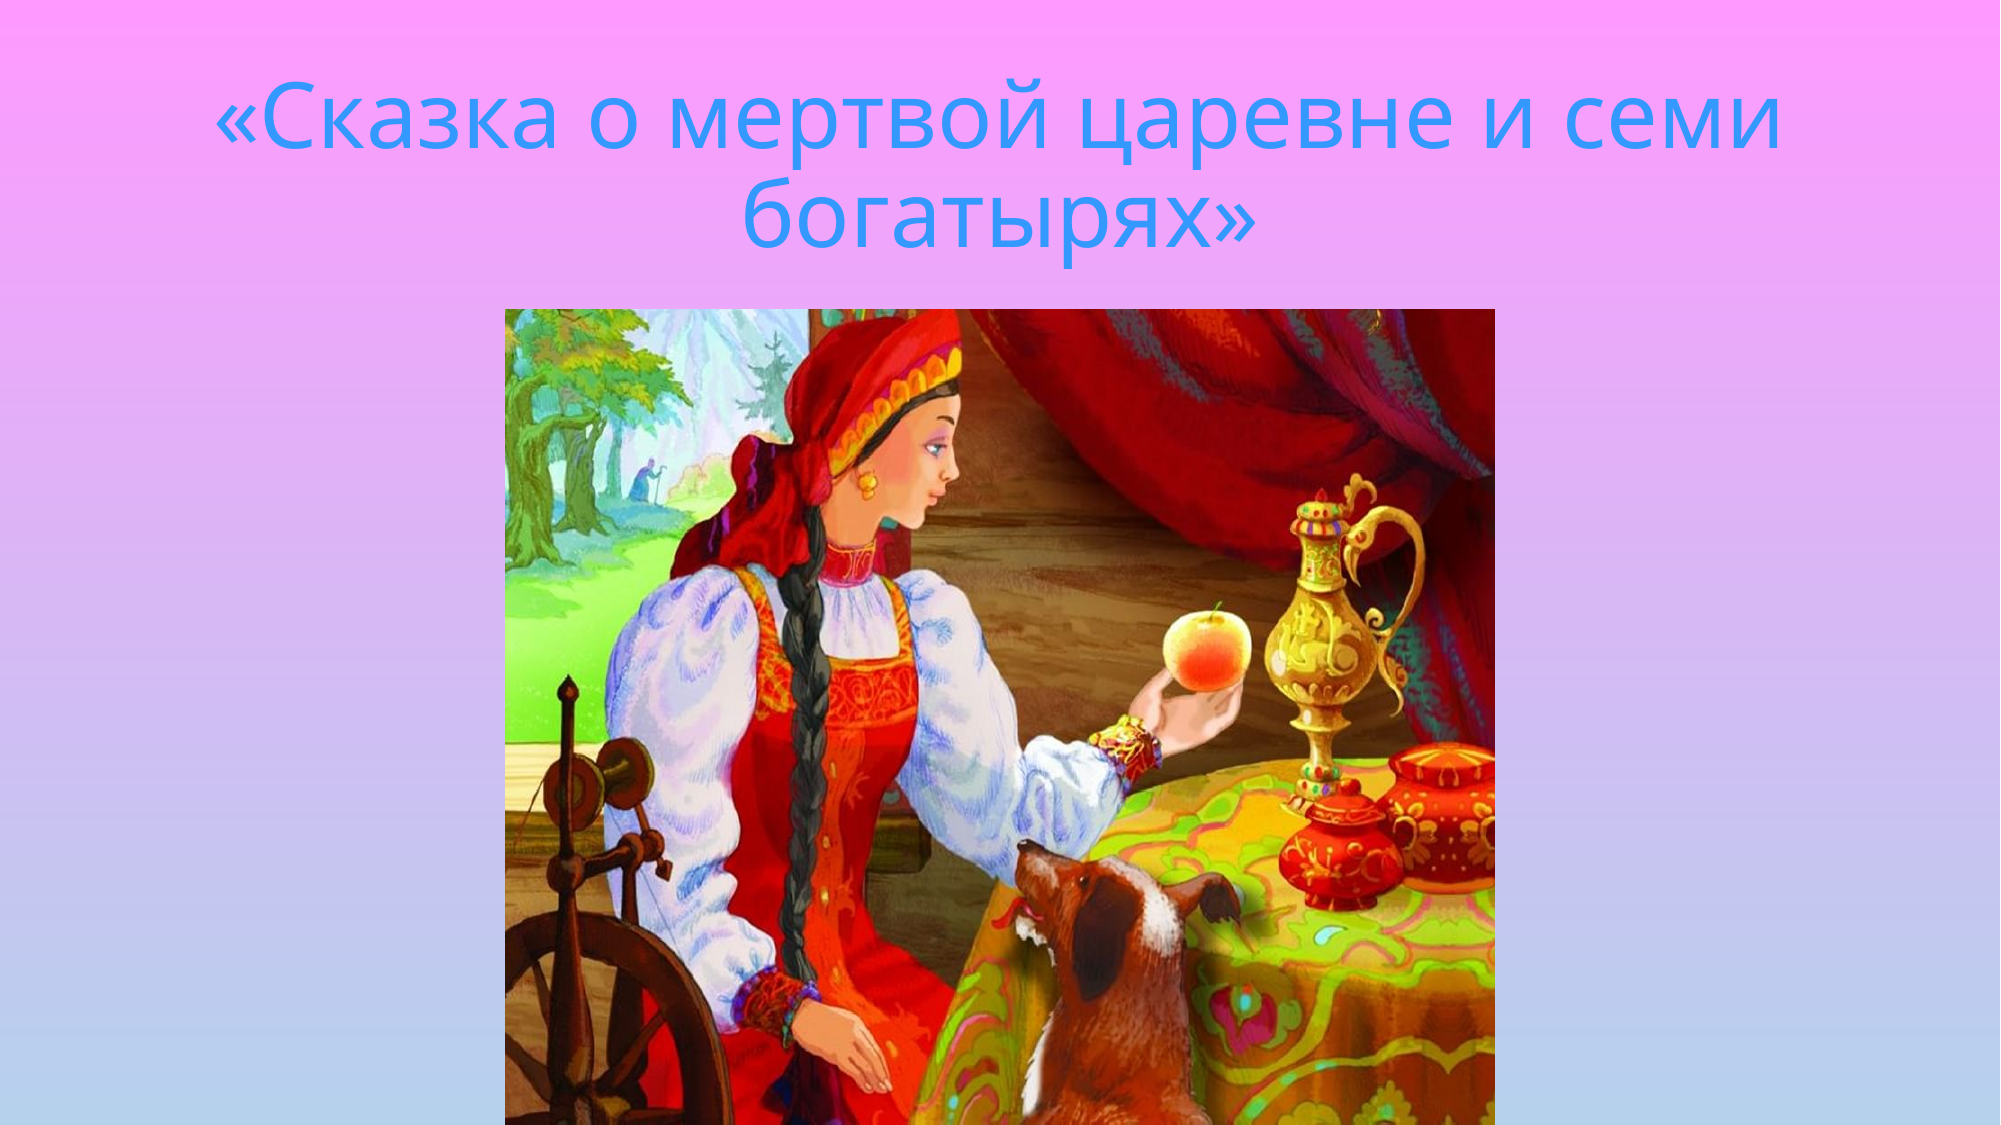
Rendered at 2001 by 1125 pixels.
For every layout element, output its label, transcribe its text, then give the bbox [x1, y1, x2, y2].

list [505, 309, 1495, 1125]
title «Сказка о мертвой царевне и семи богатырях» [137, 59, 1863, 278]
